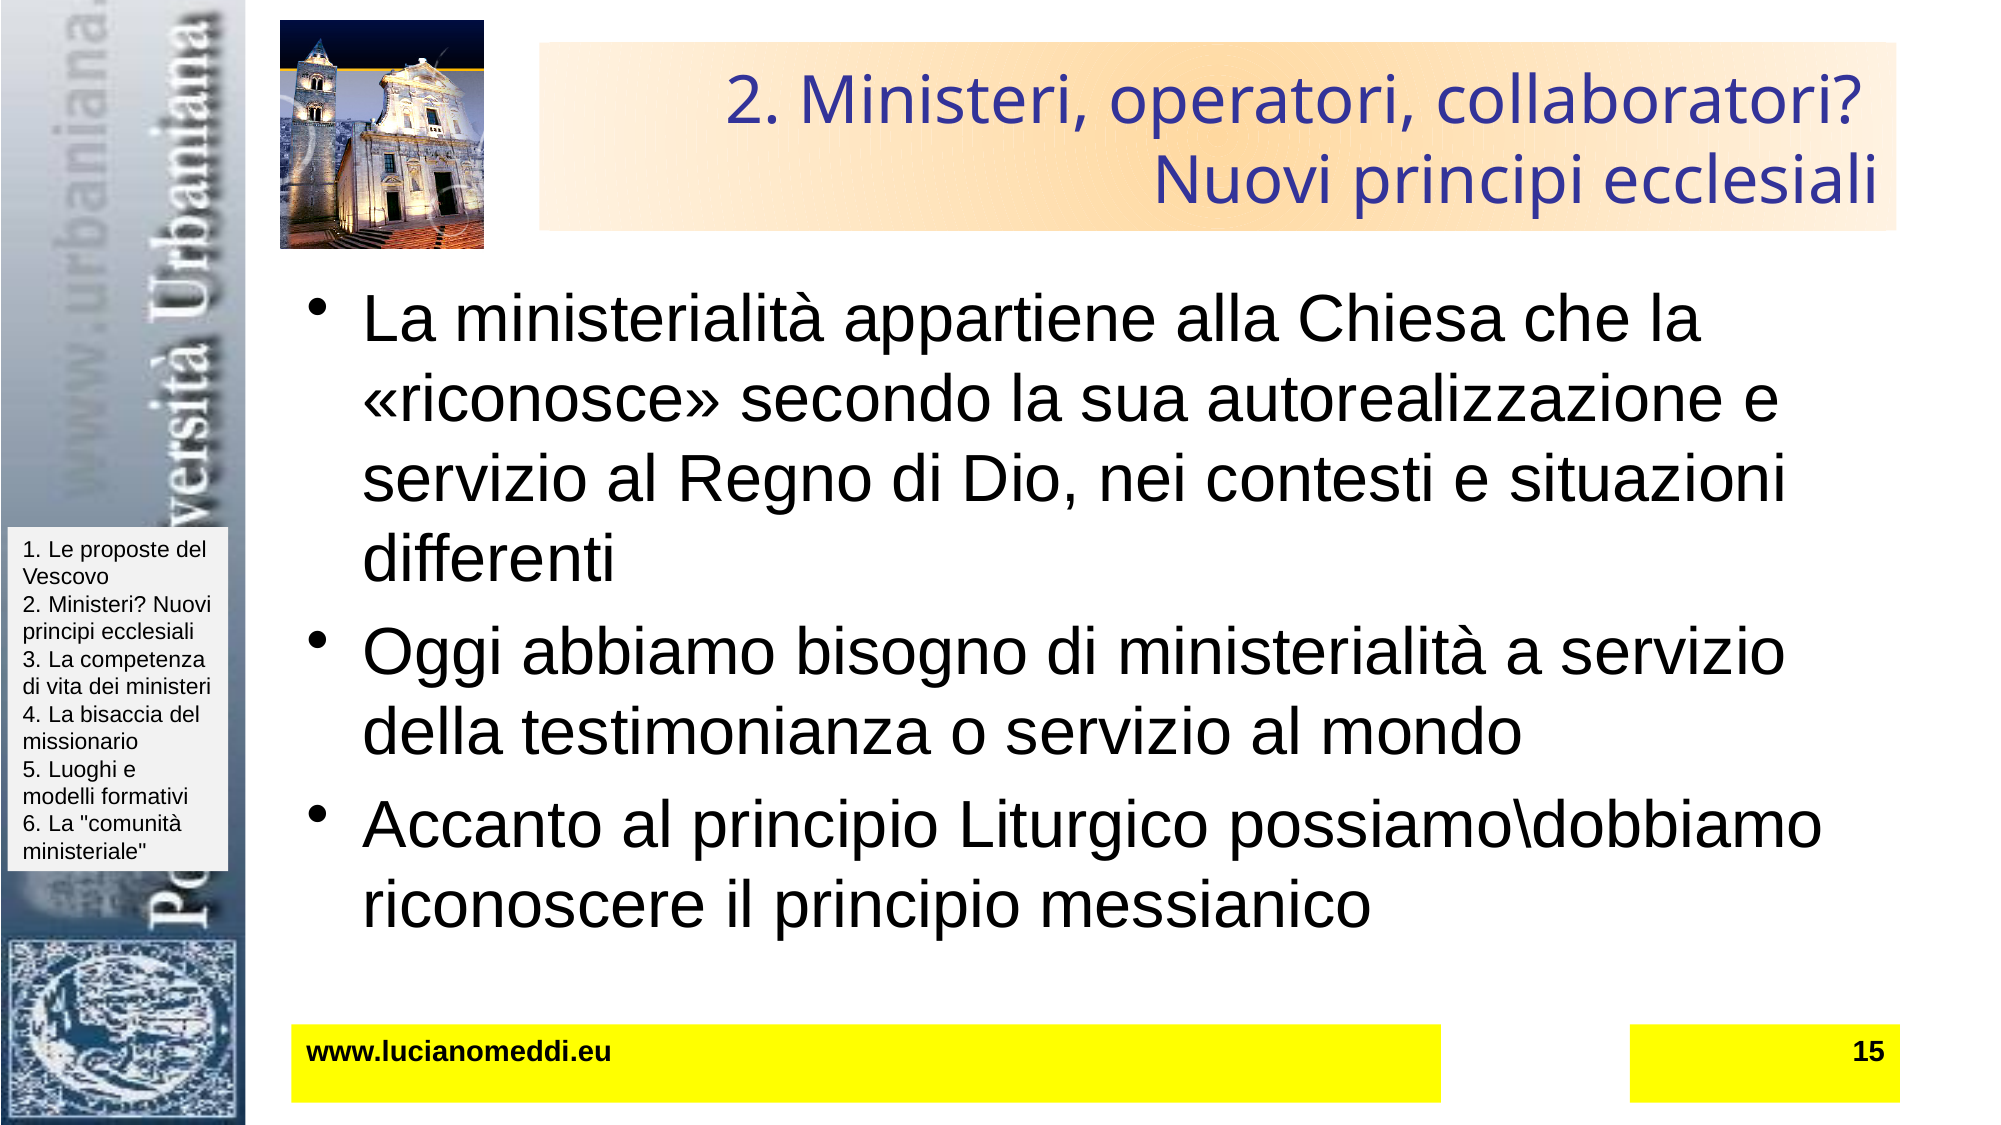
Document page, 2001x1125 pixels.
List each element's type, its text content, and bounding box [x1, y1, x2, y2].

picture [1, 0, 246, 1125]
picture [280, 20, 484, 253]
slide_number 15 [1629, 1024, 1901, 1103]
slide_number www.lucianomeddi.eu [290, 1024, 1442, 1103]
title 2. Ministeri, operatori, collaboratori? Nuovi principi ecclesiali [539, 42, 1897, 231]
list La ministerialità appartiene alla Chiesa che la «riconosce» secondo la sua autorealizzazione e servizio al Regno di Dio, nei contesti e situazioni differenti Oggi abbiamo bisogno di ministerialità a servizio della testimonianza o servizio al mondo Accanto al principio Liturgico possiamo\dobbiamo riconoscere il principio messianico [291, 267, 1900, 1010]
